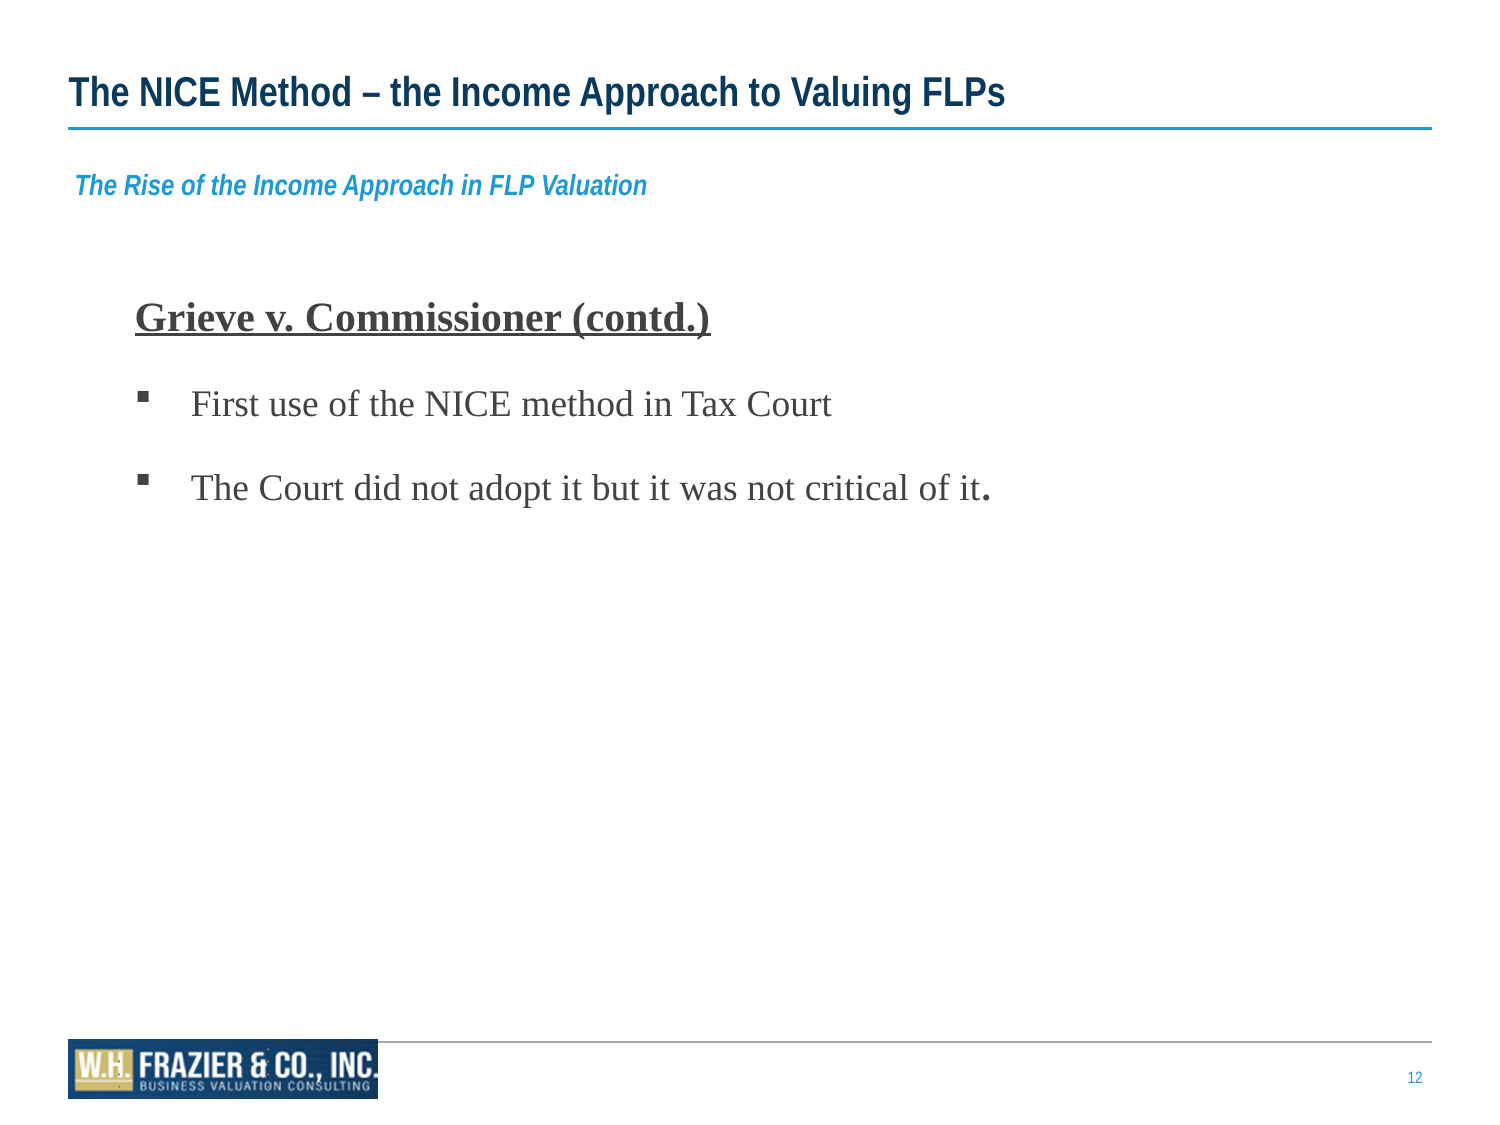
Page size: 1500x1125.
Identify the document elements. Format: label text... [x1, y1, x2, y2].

title The NICE Method – the Income Approach to Valuing FLPs [62, 55, 1218, 122]
slide_number 12 [1392, 1059, 1441, 1091]
picture [68, 1039, 378, 1099]
list The Rise of the Income Approach in FLP Valuation [68, 159, 1432, 225]
list Grieve v. Commissioner (contd.) First use of the NICE method in Tax Court The Court did not adopt it but it was not critical of it. [53, 257, 1417, 957]
